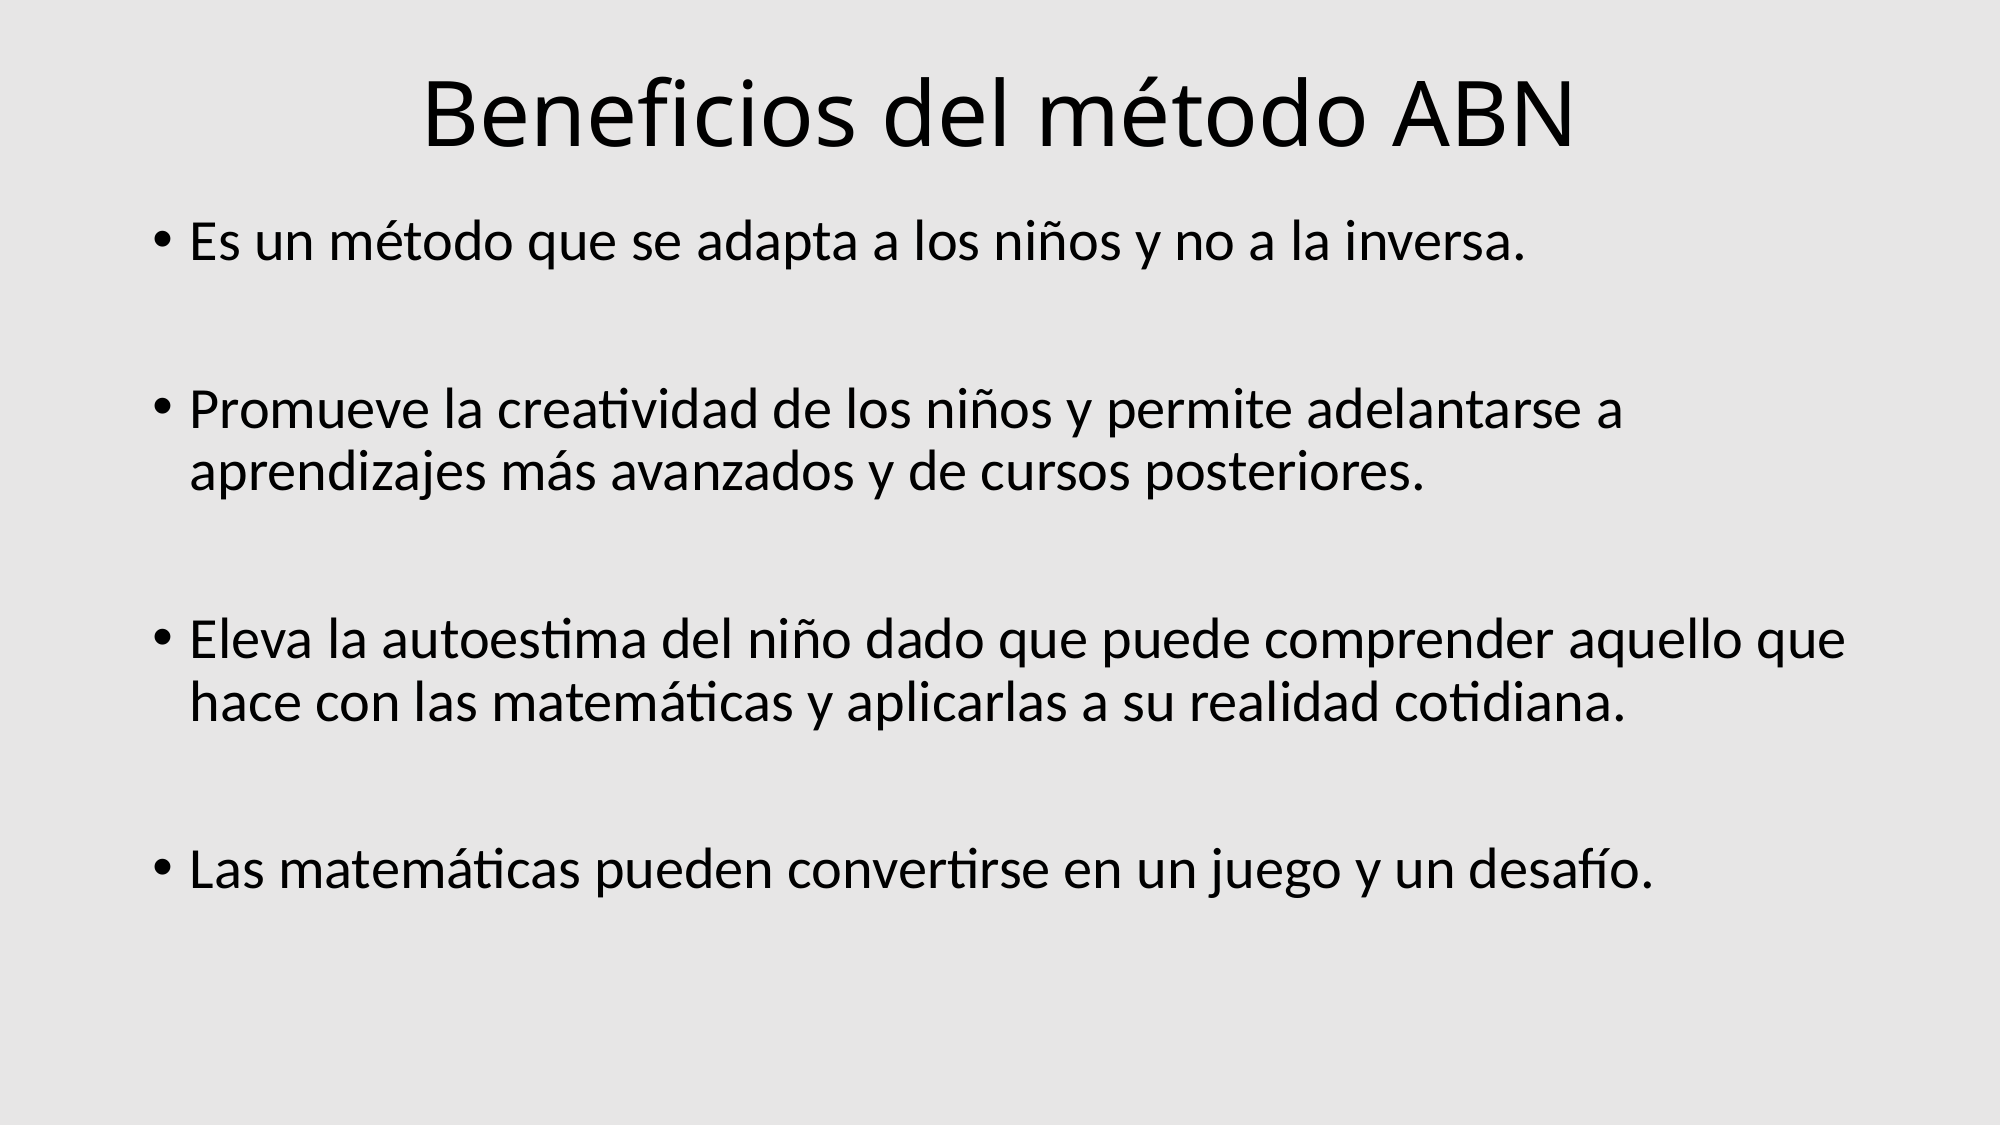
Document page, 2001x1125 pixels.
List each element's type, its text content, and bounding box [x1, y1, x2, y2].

title Beneficios del método ABN [137, 59, 1863, 174]
list Es un método que se adapta a los niños y no a la inversa. Promueve la creatividad de los niños y permite adelantarse a aprendizajes más avanzados y de cursos posteriores. Eleva la autoestima del niño dado que puede comprender aquello que hace con las matemáticas y aplicarlas a su realidad cotidiana. Las matemáticas pueden convertirse en un juego y un desafío. [137, 202, 1863, 1014]
